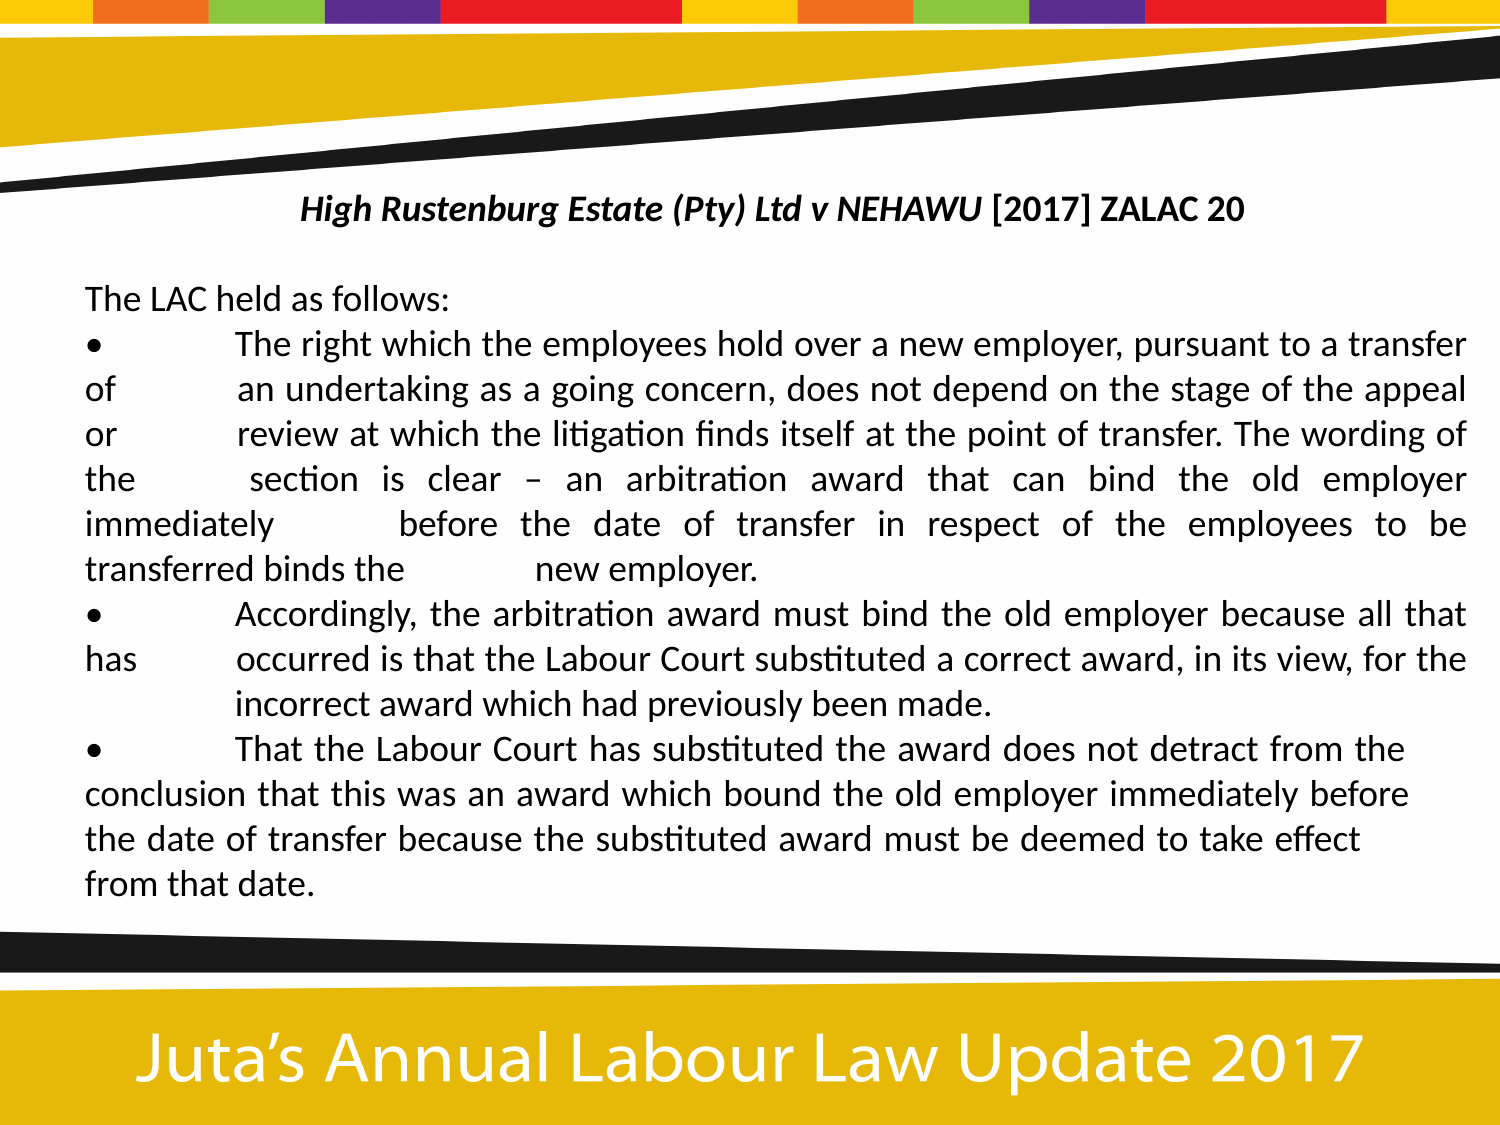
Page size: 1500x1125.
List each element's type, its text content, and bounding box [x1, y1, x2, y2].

text_box High Rustenburg Estate (Pty) Ltd v NEHAWU [2017] ZALAC 20 The LAC held as follows: • The right which the employees hold over a new employer, pursuant to a transfer of an undertaking as a going concern, does not depend on the stage of the appeal or review at which the litigation finds itself at the point of transfer. The wording of the section is clear – an arbitration award that can bind the old employer immediately before the date of transfer in respect of the employees to be transferred binds the new employer. • Accordingly, the arbitration award must bind the old employer because all that has occurred is that the Labour Court substituted a correct award, in its view, for the incorrect award which had previously been made. • That the Labour Court has substituted the award does not detract from the conclusion that this was an award which bound the old employer immediately before the date of transfer because the substituted award must be deemed to take effect from that date. [70, 176, 1484, 912]
picture [0, 0, 1500, 1125]
